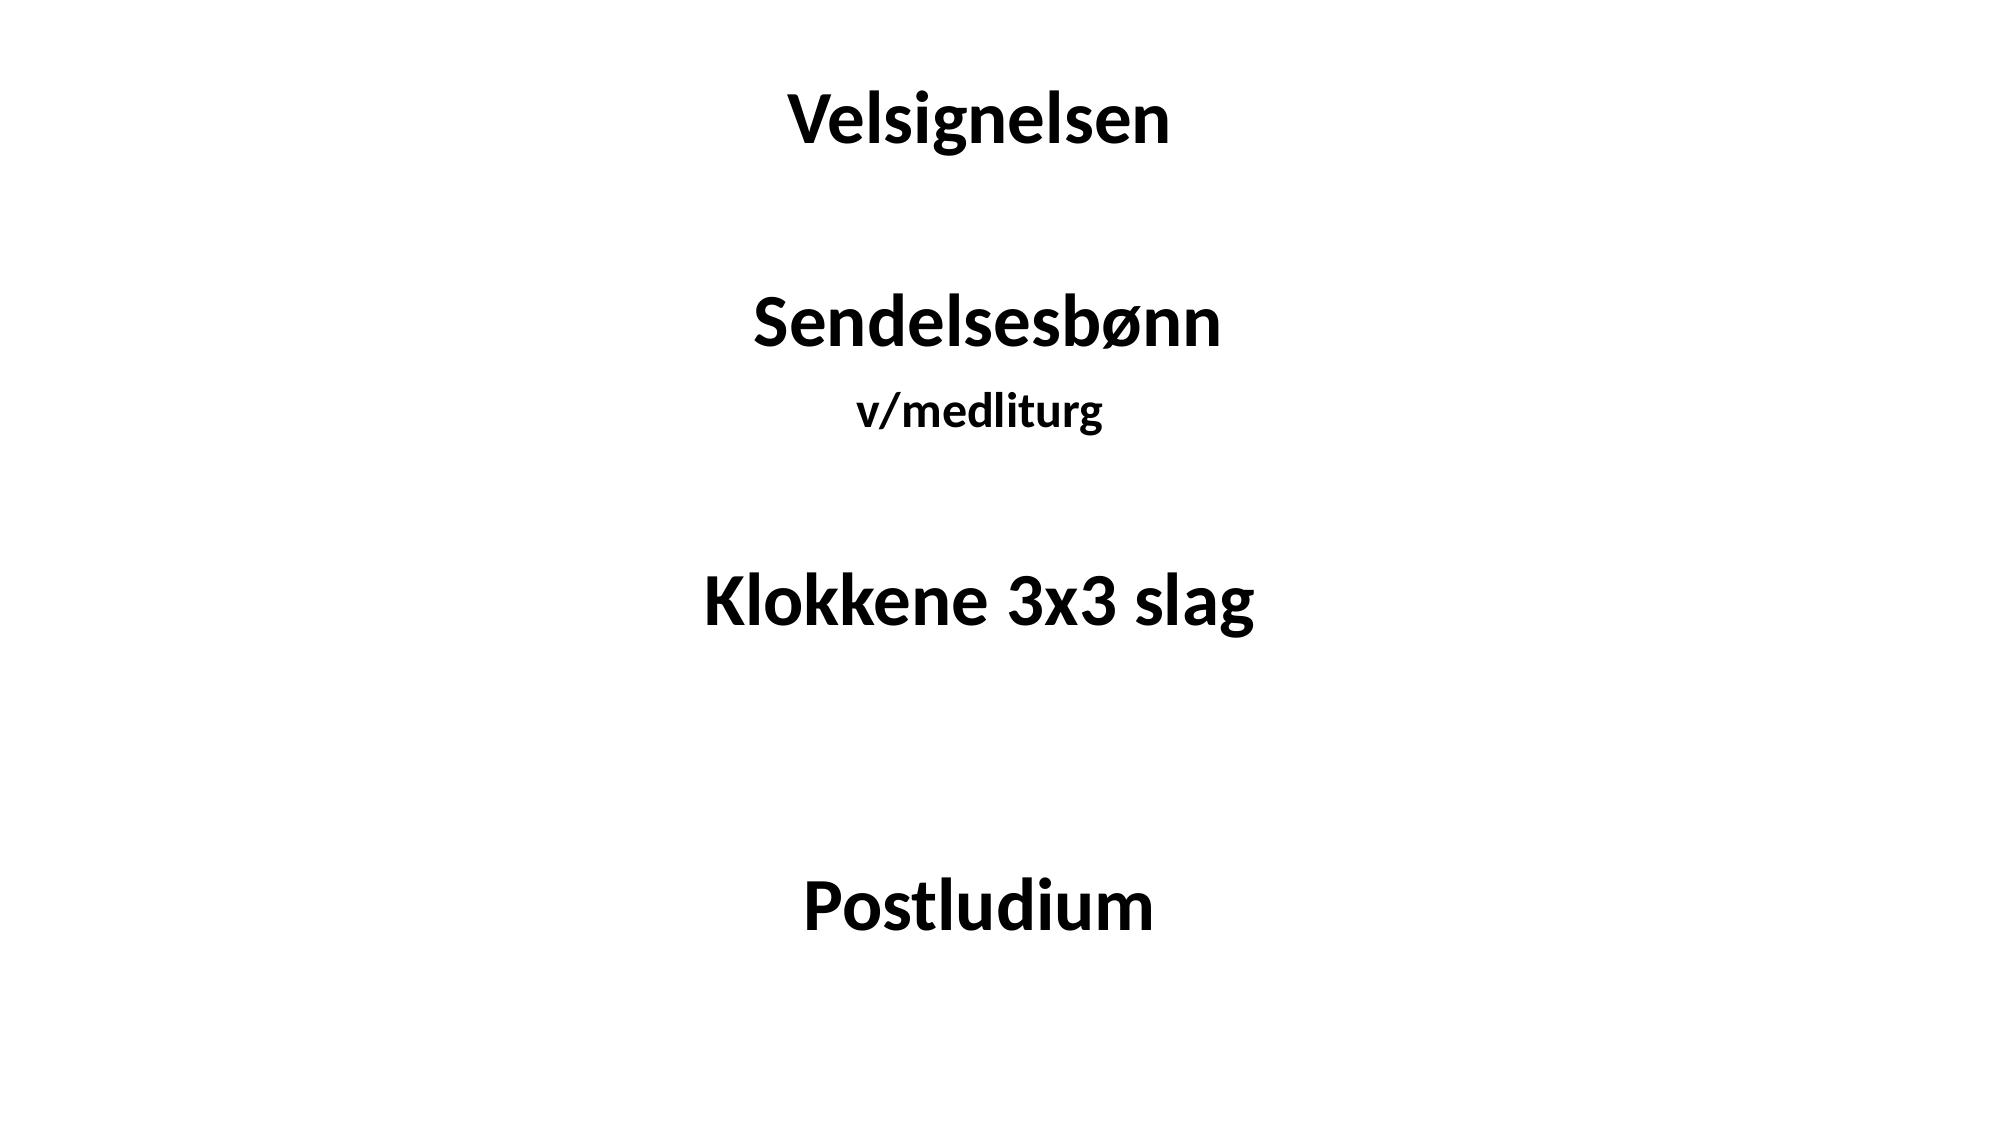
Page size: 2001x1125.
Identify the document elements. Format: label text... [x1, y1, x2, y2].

list Velsignelsen Sendelsesbønn v/medliturg Klokkene 3x3 slag Postludium [117, 71, 1843, 1125]
